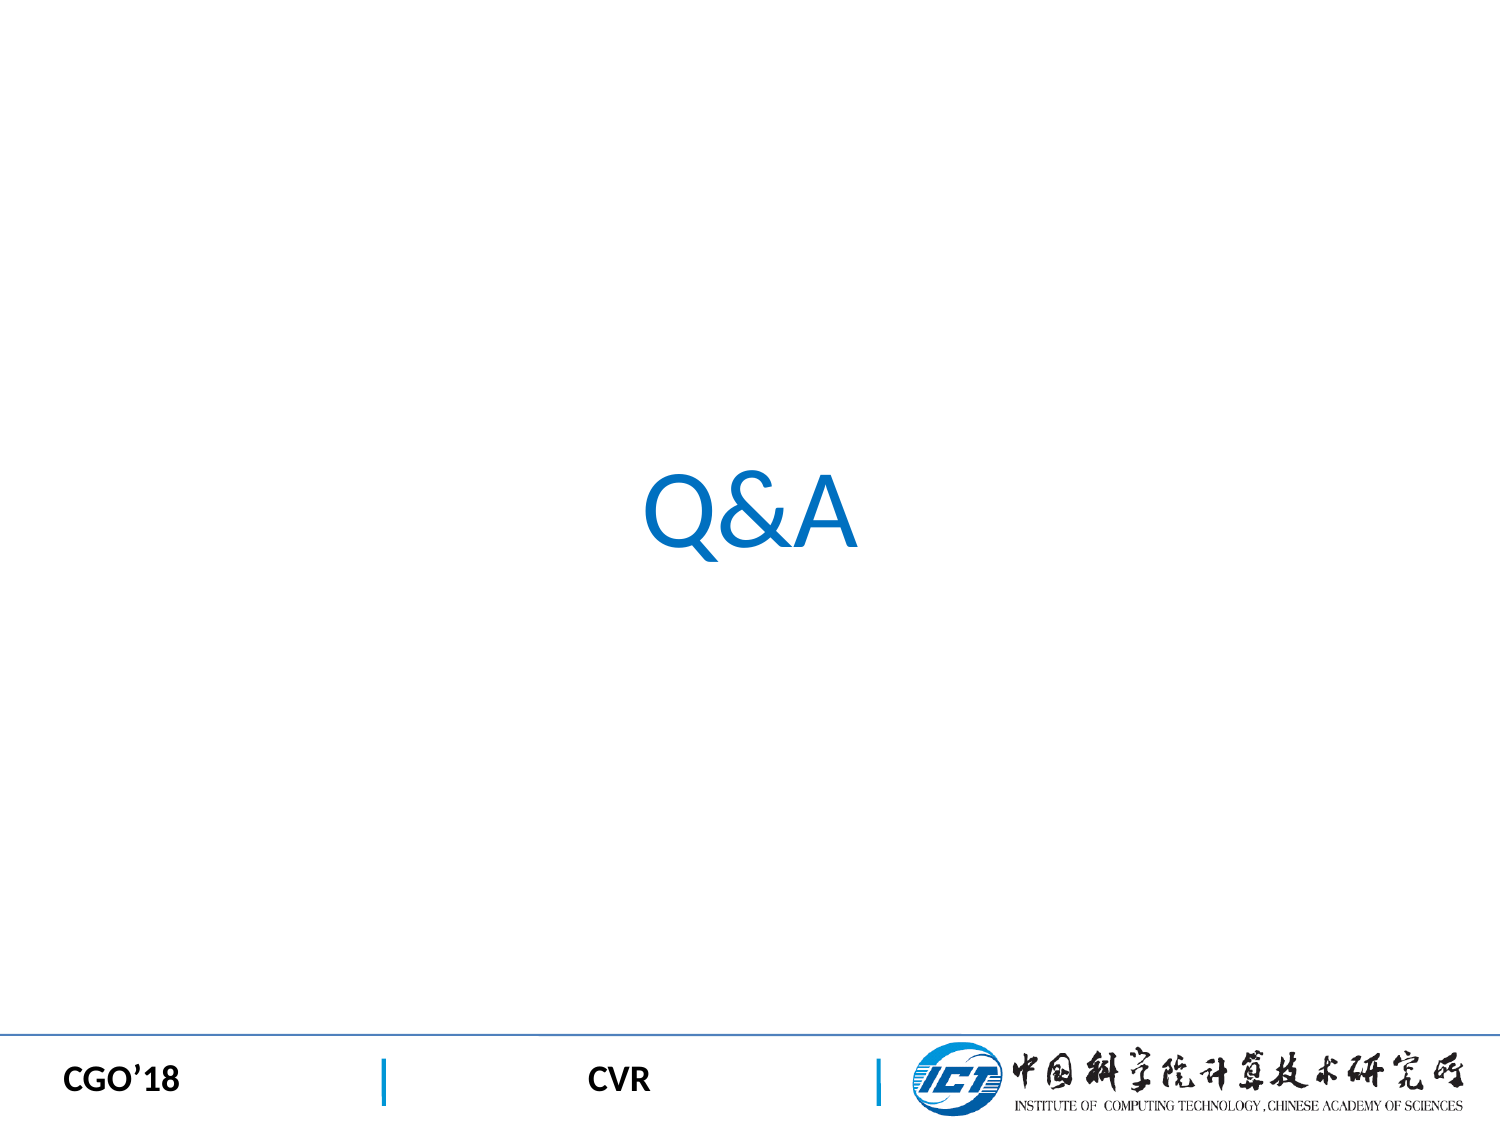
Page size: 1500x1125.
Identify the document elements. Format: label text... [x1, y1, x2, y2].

picture [909, 1040, 1471, 1118]
list Q&A [74, 231, 1426, 1006]
